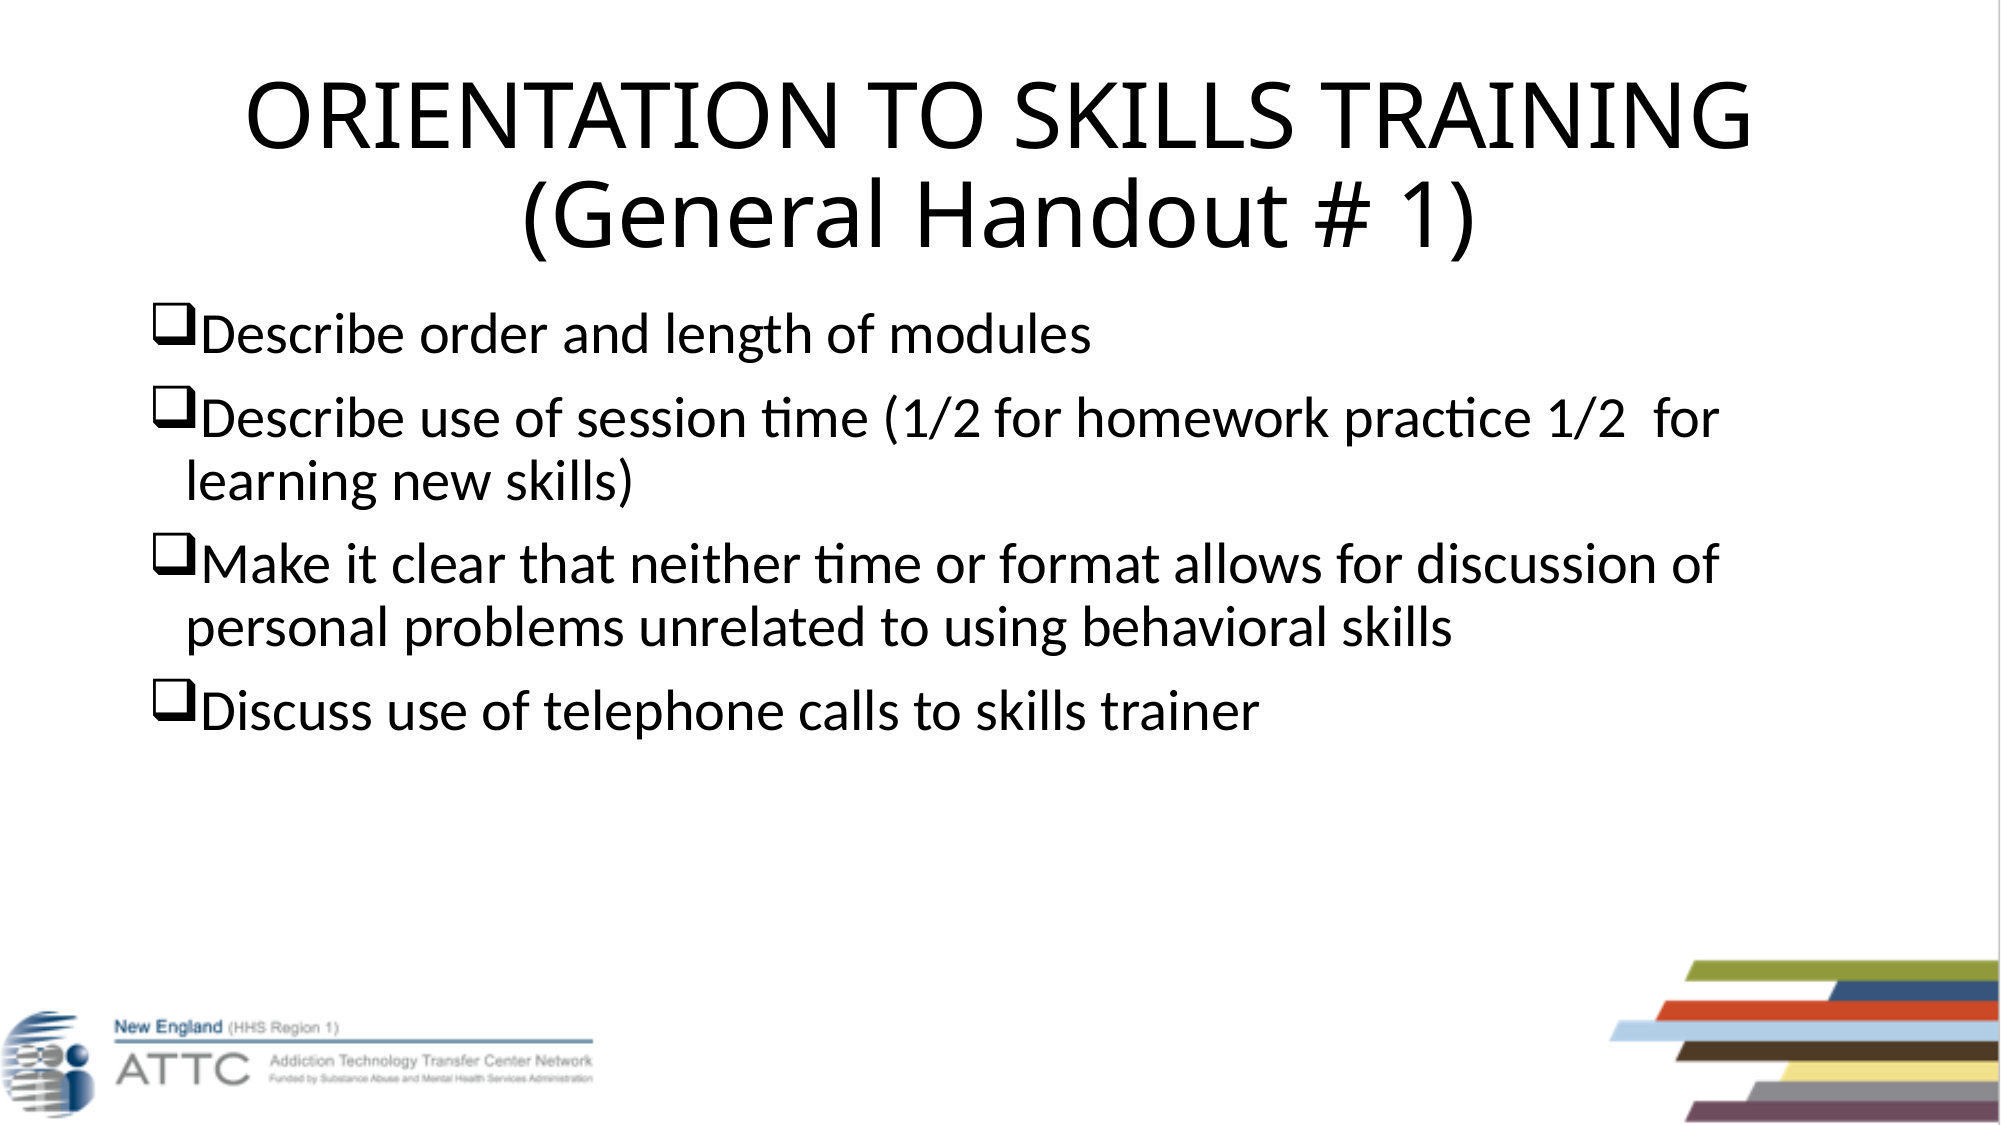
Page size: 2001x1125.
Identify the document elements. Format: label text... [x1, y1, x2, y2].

title ORIENTATION TO SKILLS TRAINING (General Handout # 1) [137, 59, 1863, 278]
list Describe order and length of modules Describe use of session time (1/2 for homework practice 1/2 for learning new skills) Make it clear that neither time or format allows for discussion of personal problems unrelated to using behavioral skills Discuss use of telephone calls to skills trainer [133, 295, 1917, 1013]
picture [0, 0, 2001, 1125]
